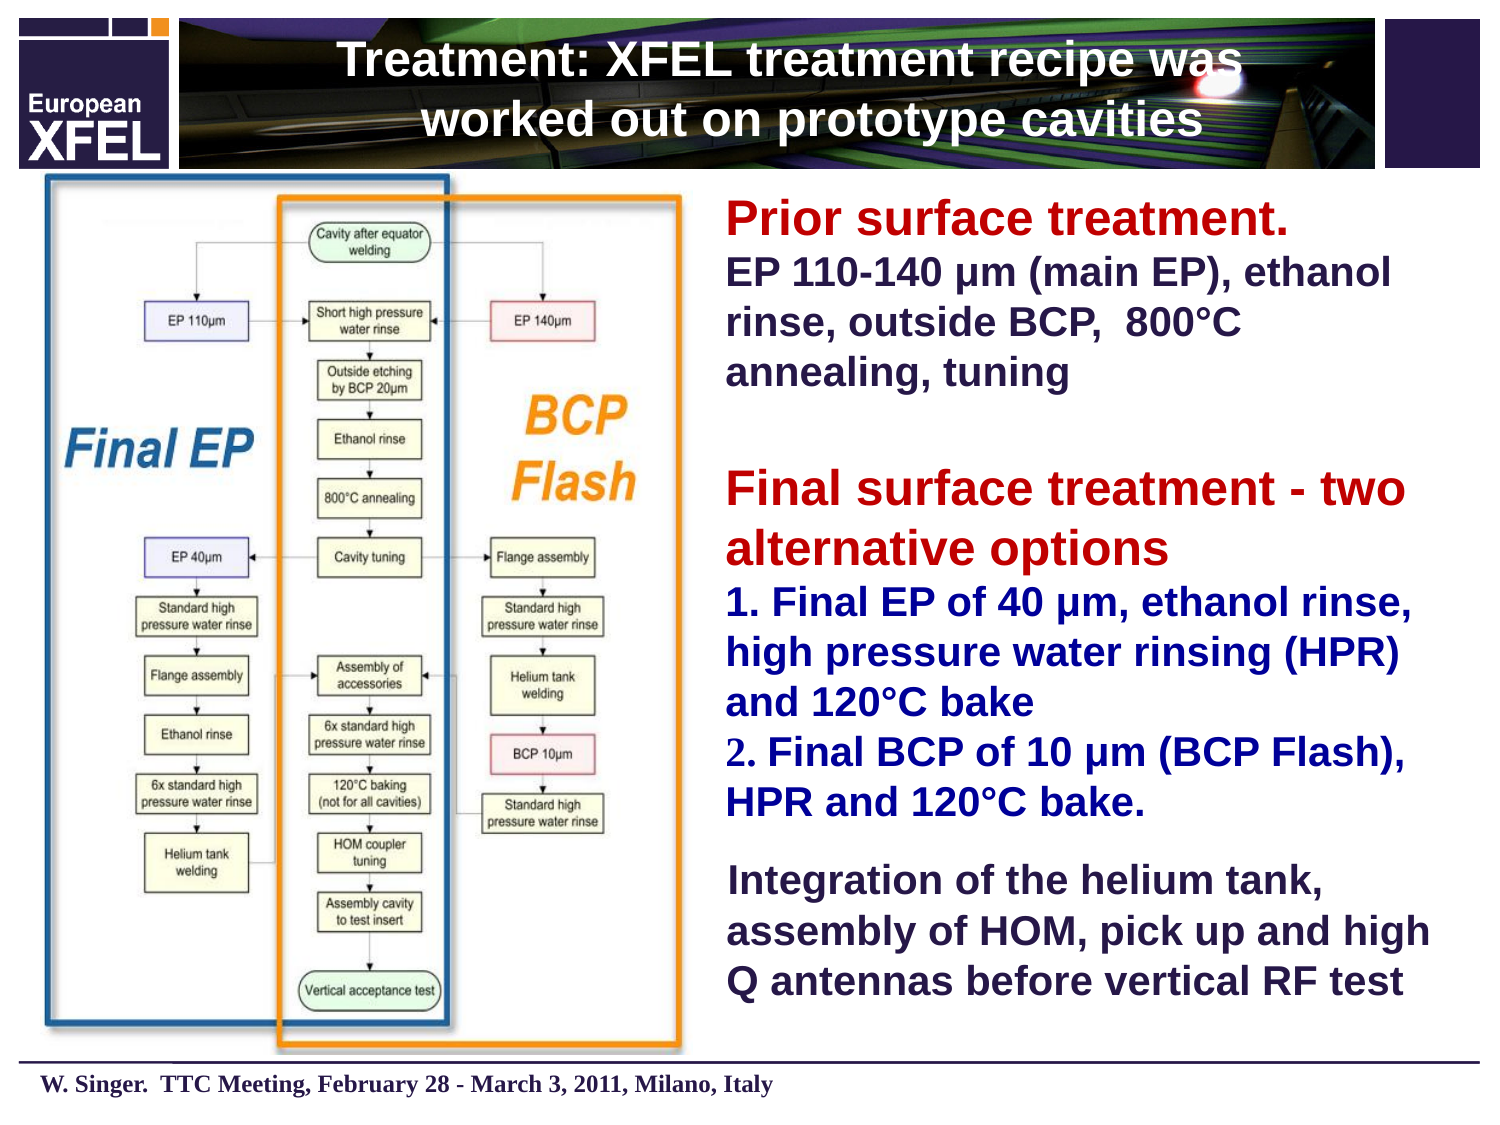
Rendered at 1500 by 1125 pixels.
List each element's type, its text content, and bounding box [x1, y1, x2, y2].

text_box Integration of the helium tank, assembly of HOM, pick up and high Q antennas before vertical RF test [696, 846, 1463, 1011]
text_box Treatment: XFEL treatment recipe was worked out on prototype cavities [236, 19, 1344, 154]
picture [179, 18, 1375, 169]
picture [19, 18, 169, 169]
text_box Prior surface treatment. EP 110-140 μm (main EP), ethanol rinse, outside BCP, 800°C annealing, tuning Final surface treatment - two alternative options 1. Final EP of 40 μm, ethanol rinse, high pressure water rinsing (HPR) and 120°C bake 2. Final BCP of 10 μm (BCP Flash), HPR and 120°C bake. [710, 177, 1462, 833]
picture [40, 171, 693, 1055]
